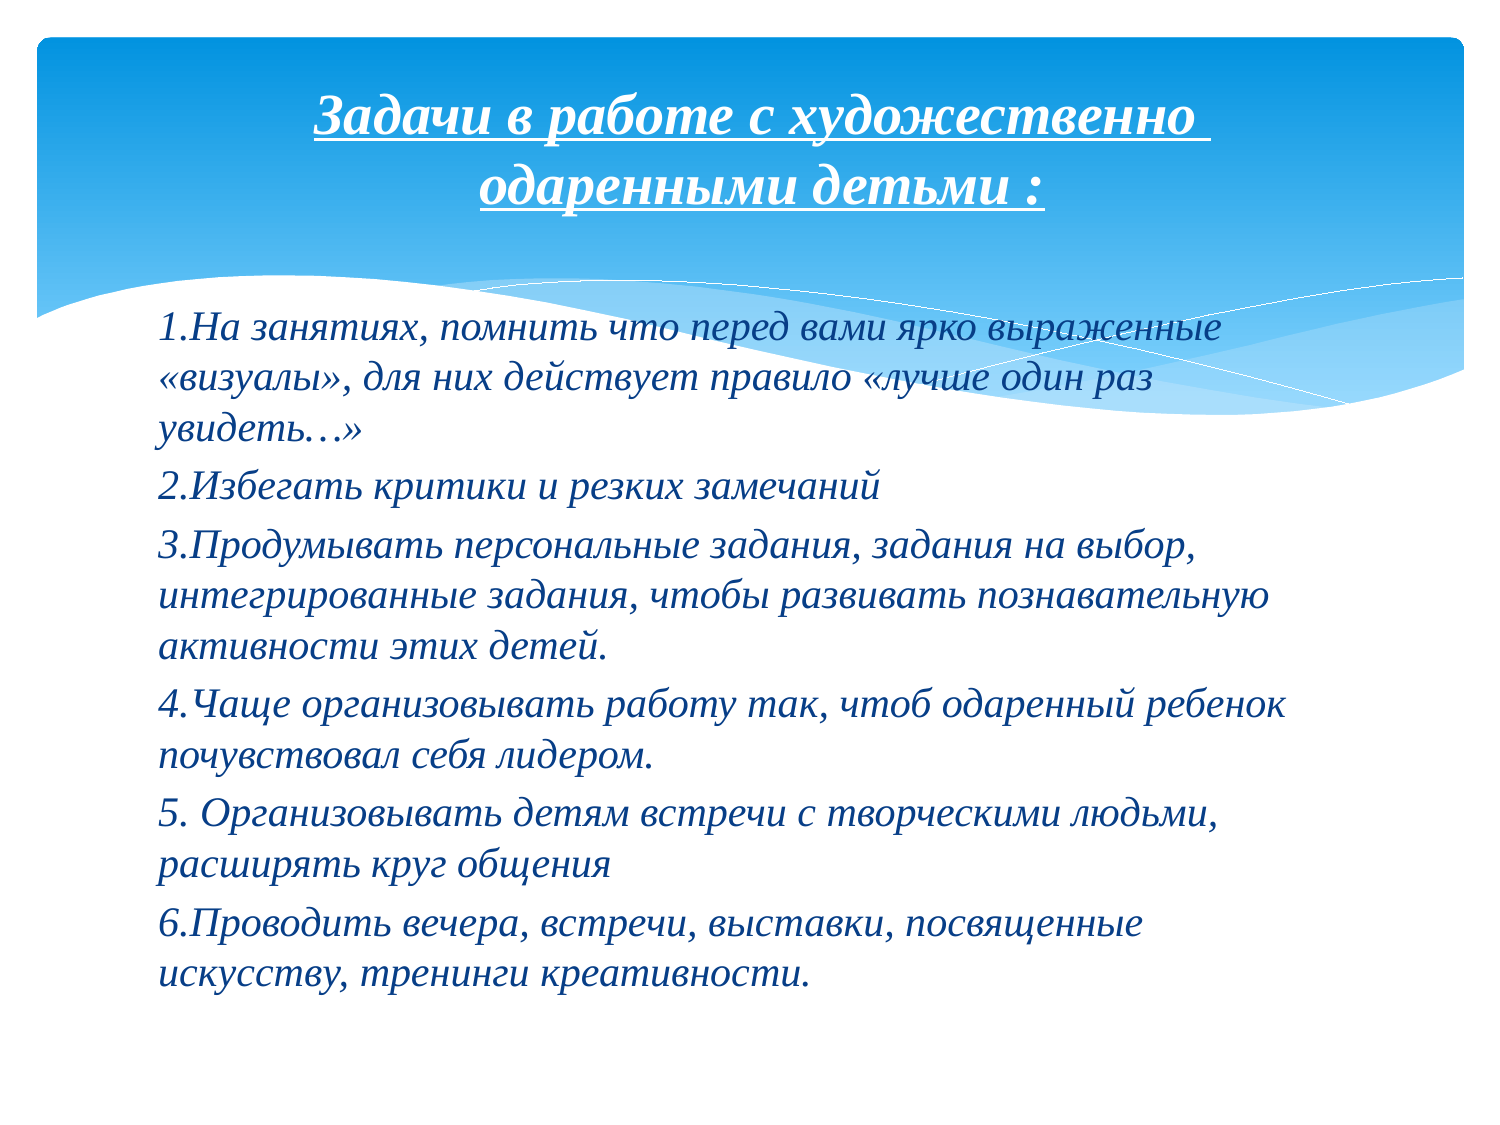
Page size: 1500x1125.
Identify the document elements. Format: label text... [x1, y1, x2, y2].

list 1.На занятиях, помнить что перед вами ярко выраженные «визуалы», для них действует правило «лучше один раз увидеть…» 2.Избегать критики и резких замечаний 3.Продумывать персональные задания, задания на выбор, интегрированные задания, чтобы развивать познавательную активности этих детей. 4.Чаще организовывать работу так, чтоб одаренный ребенок почувствовал себя лидером. 5. Организовывать детям встречи с творческими людьми, расширять круг общения 6.Проводить вечера, встречи, выставки, посвященные искусству, тренинги креативности. [143, 290, 1359, 1005]
title Задачи в работе с художественно одаренными детьми : [100, 101, 1425, 261]
